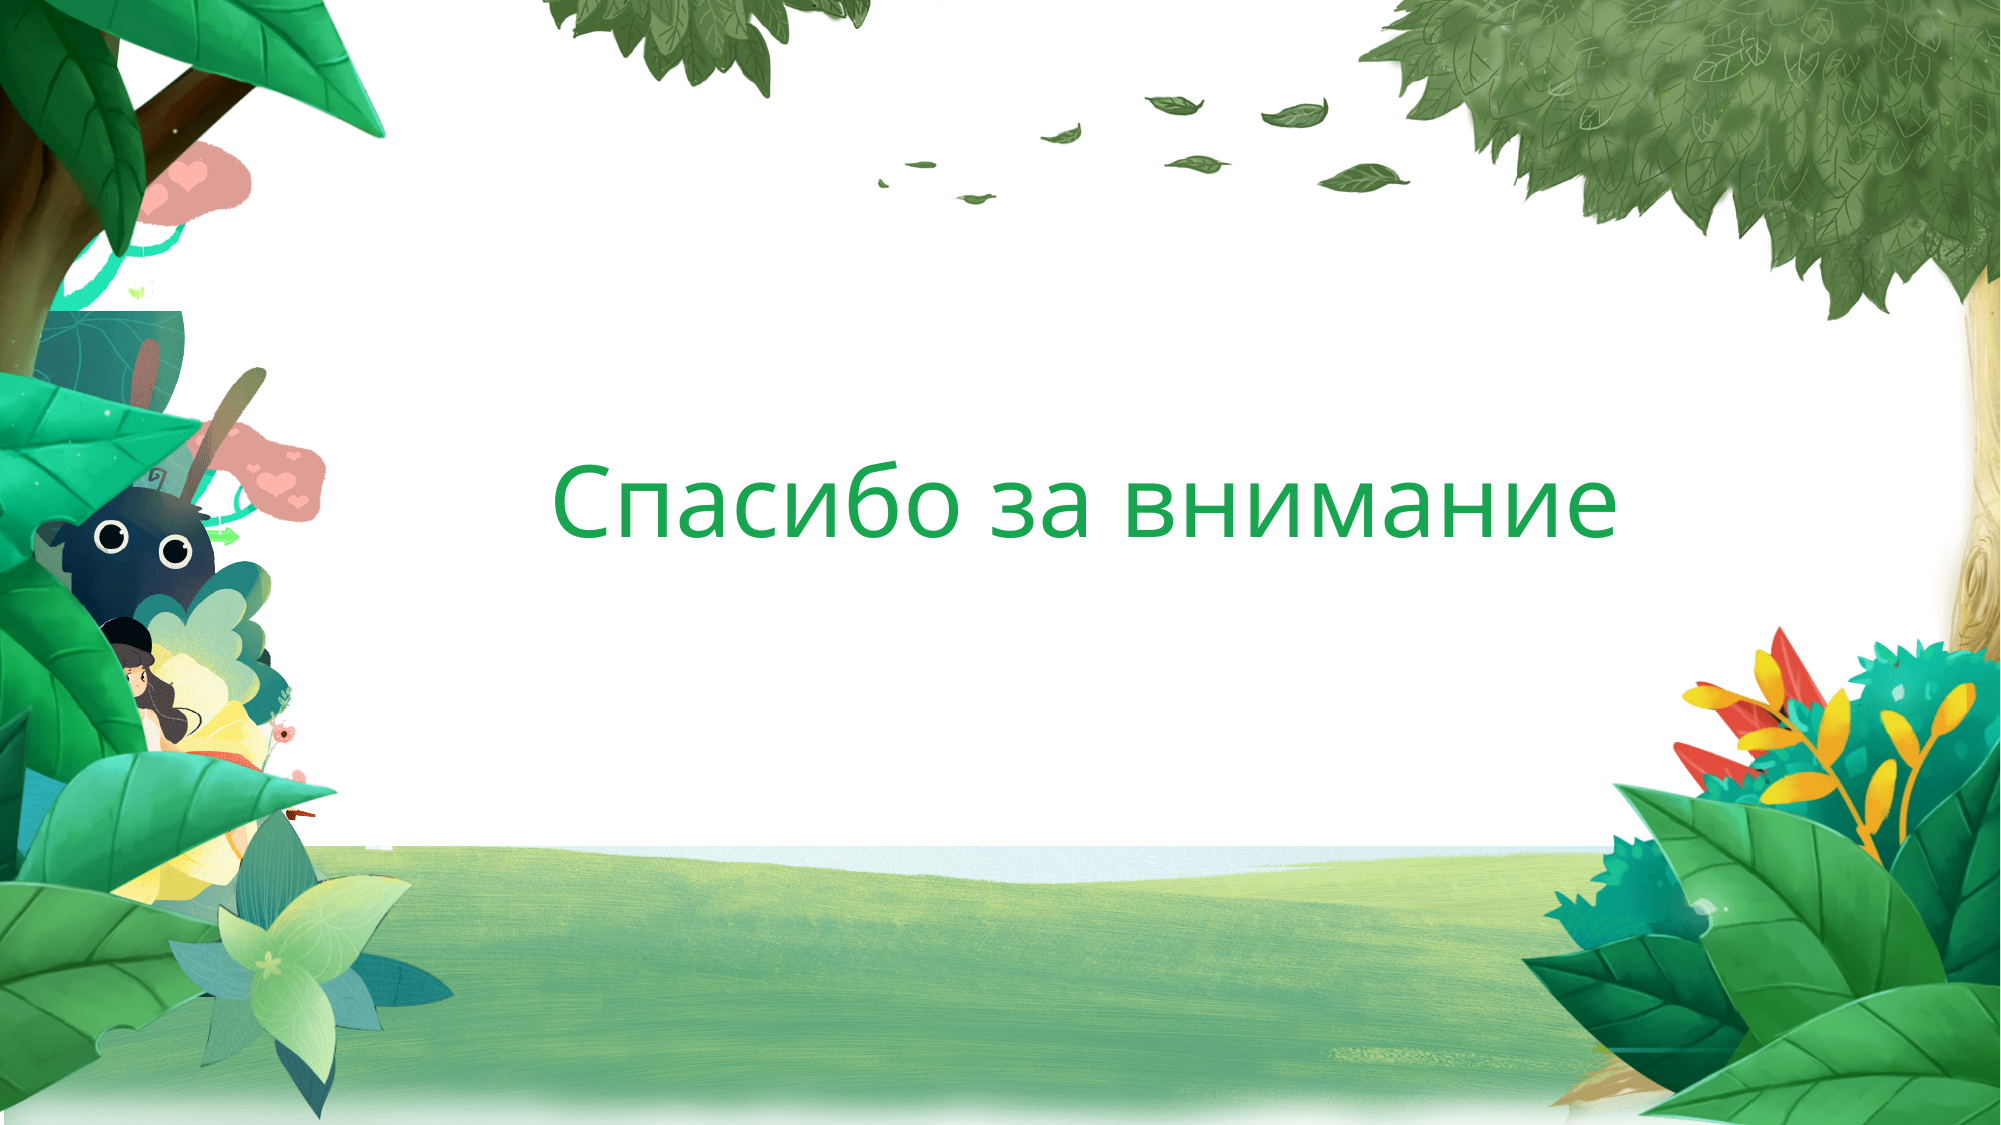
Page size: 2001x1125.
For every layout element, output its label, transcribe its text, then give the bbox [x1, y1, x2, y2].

text_box Спасибо за внимание [350, 430, 1822, 566]
picture [0, 0, 2001, 1125]
